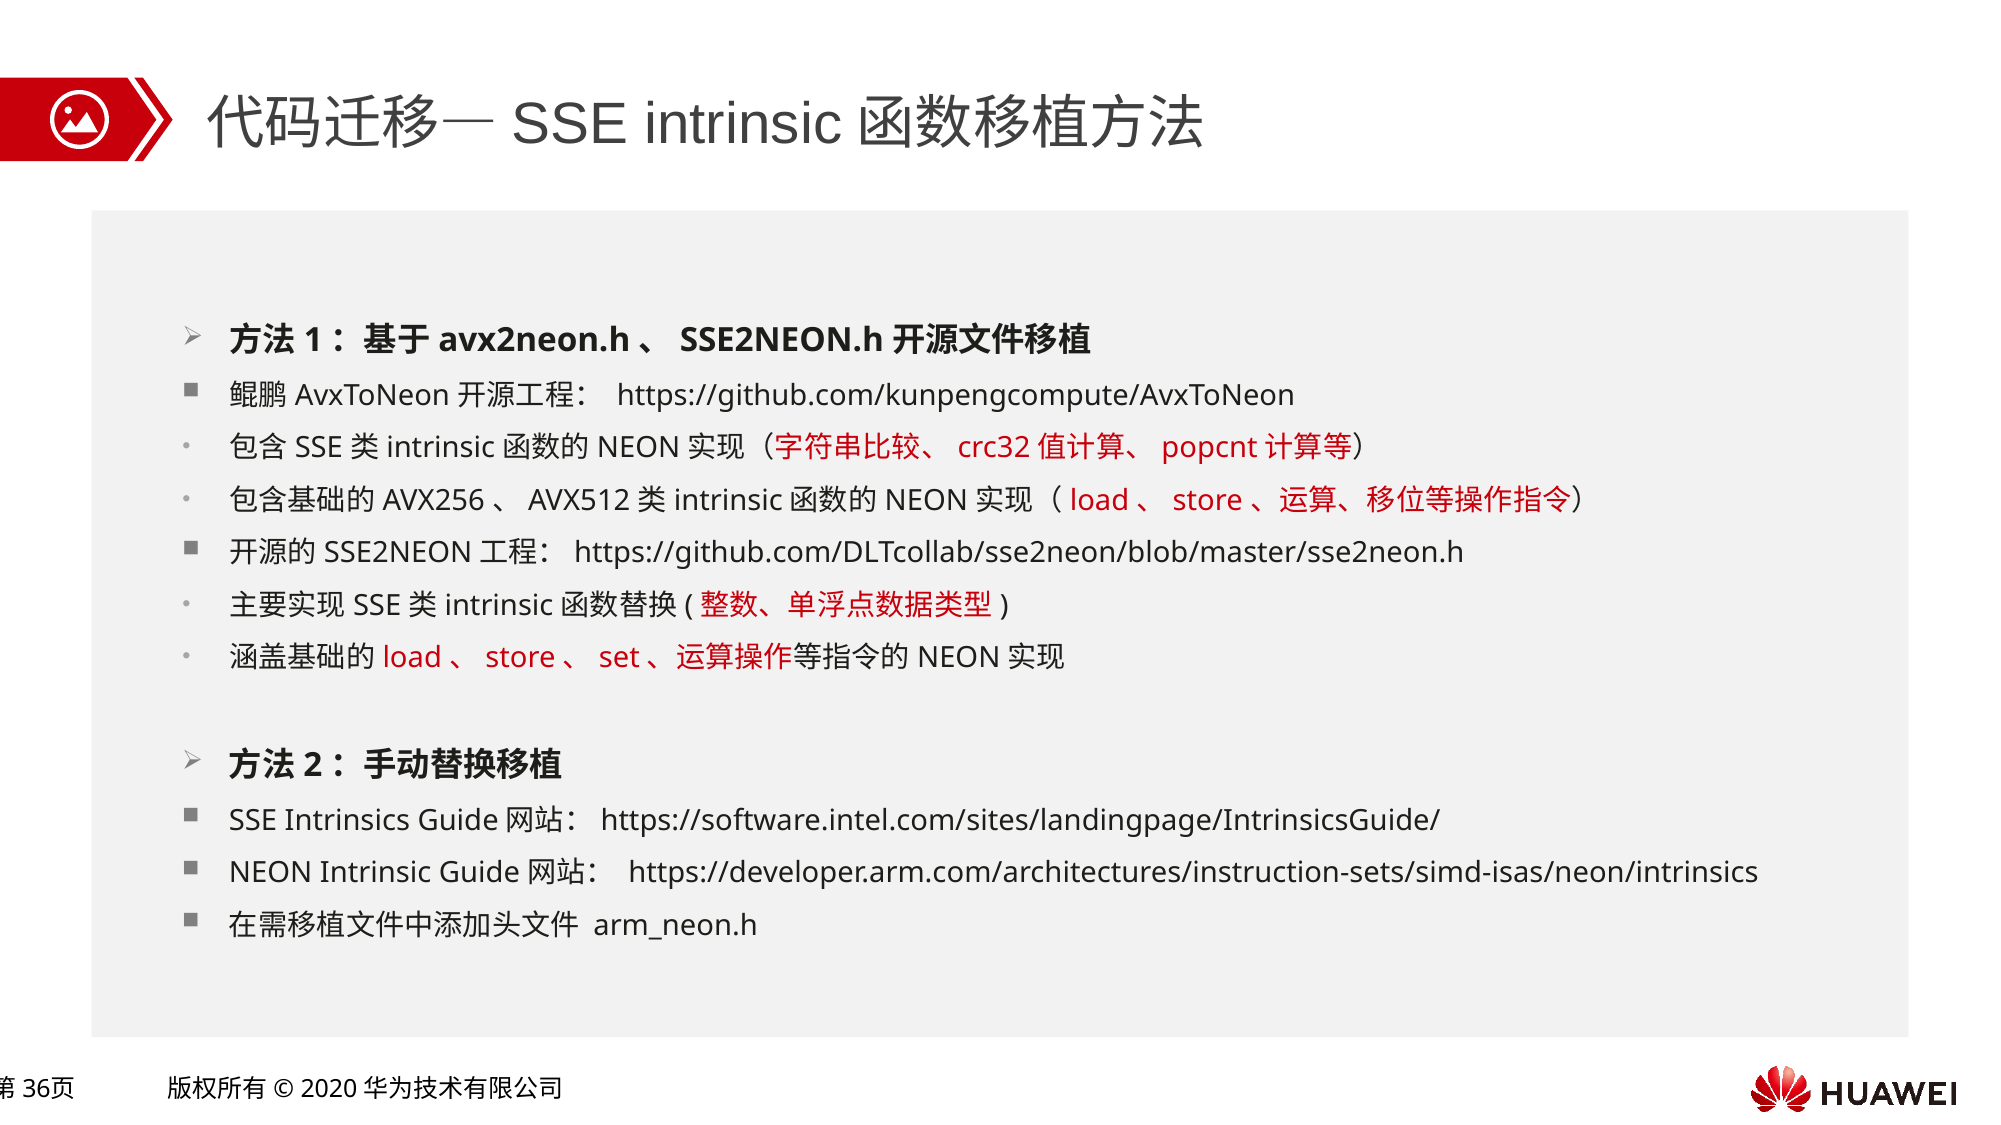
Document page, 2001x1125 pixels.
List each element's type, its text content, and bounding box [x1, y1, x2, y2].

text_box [0, 77, 173, 162]
picture [1751, 1066, 1956, 1112]
text_box 代码迁移—SSE intrinsic函数移植方法 [206, 85, 1910, 156]
text_box [91, 210, 1909, 1038]
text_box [166, 291, 1833, 952]
